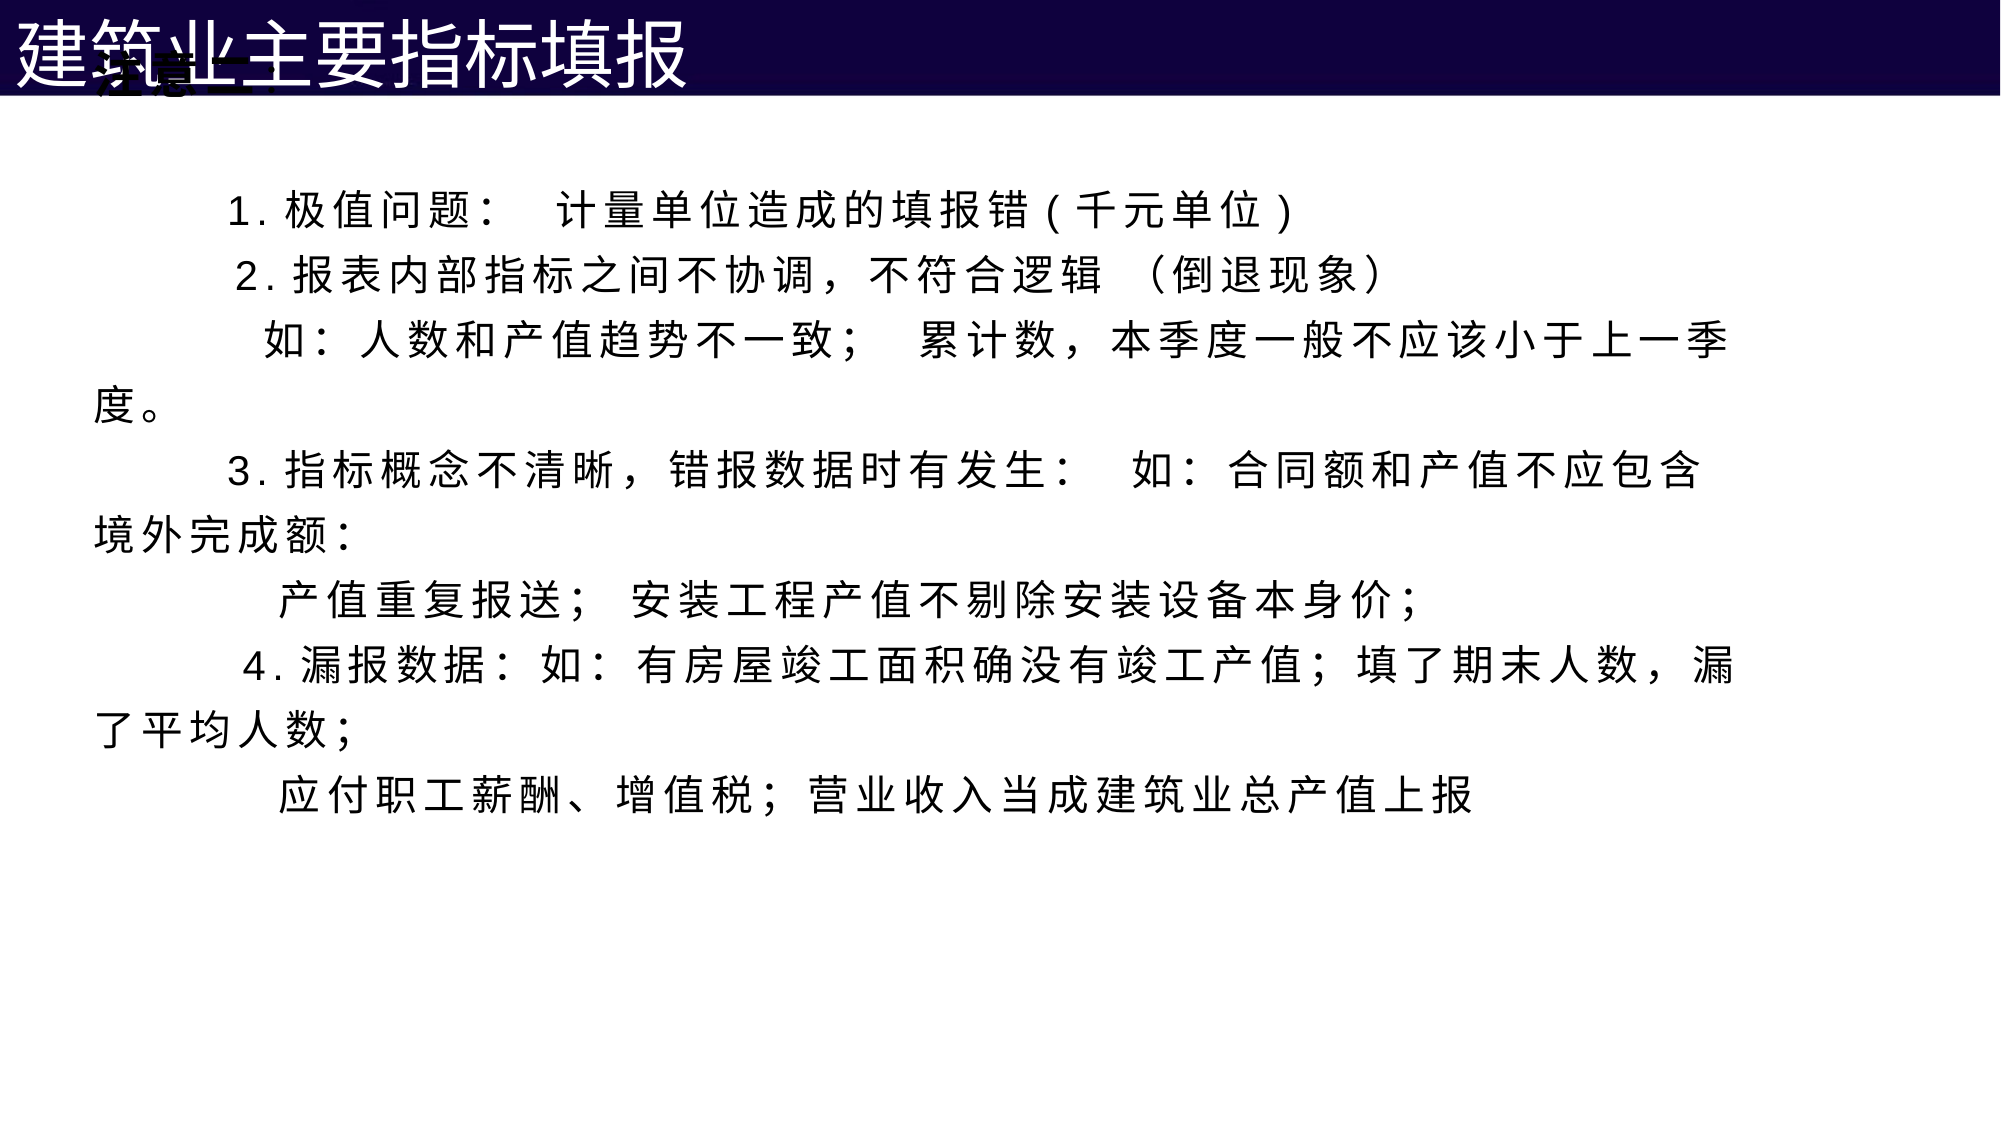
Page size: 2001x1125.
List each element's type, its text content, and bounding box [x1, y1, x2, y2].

picture [0, 0, 2001, 1125]
text_box 建筑业主要指标填报 [0, 0, 995, 105]
text_box [137, 458, 1747, 519]
title 注意二： 1.极值问题： 计量单位造成的填报错(千元单位) 2.报表内部指标之间不协调，不符合逻辑 （倒退现象） 如：人数和产值趋势不一致； 累计数，本季度一般不应该小于上一季度。 3.指标概念不清晰，错报数据时有发生： 如：合同额和产值不应包含境外完成额： 产值重复报送； 安装工程产值不剔除安装设备本身价； 4.漏报数据：如：有房屋竣工面积确没有竣工产值；填了期末人数，漏了平均人数； 应付职工薪酬、增值税；营业收入当成建筑业总产值上报 [78, 178, 1766, 907]
